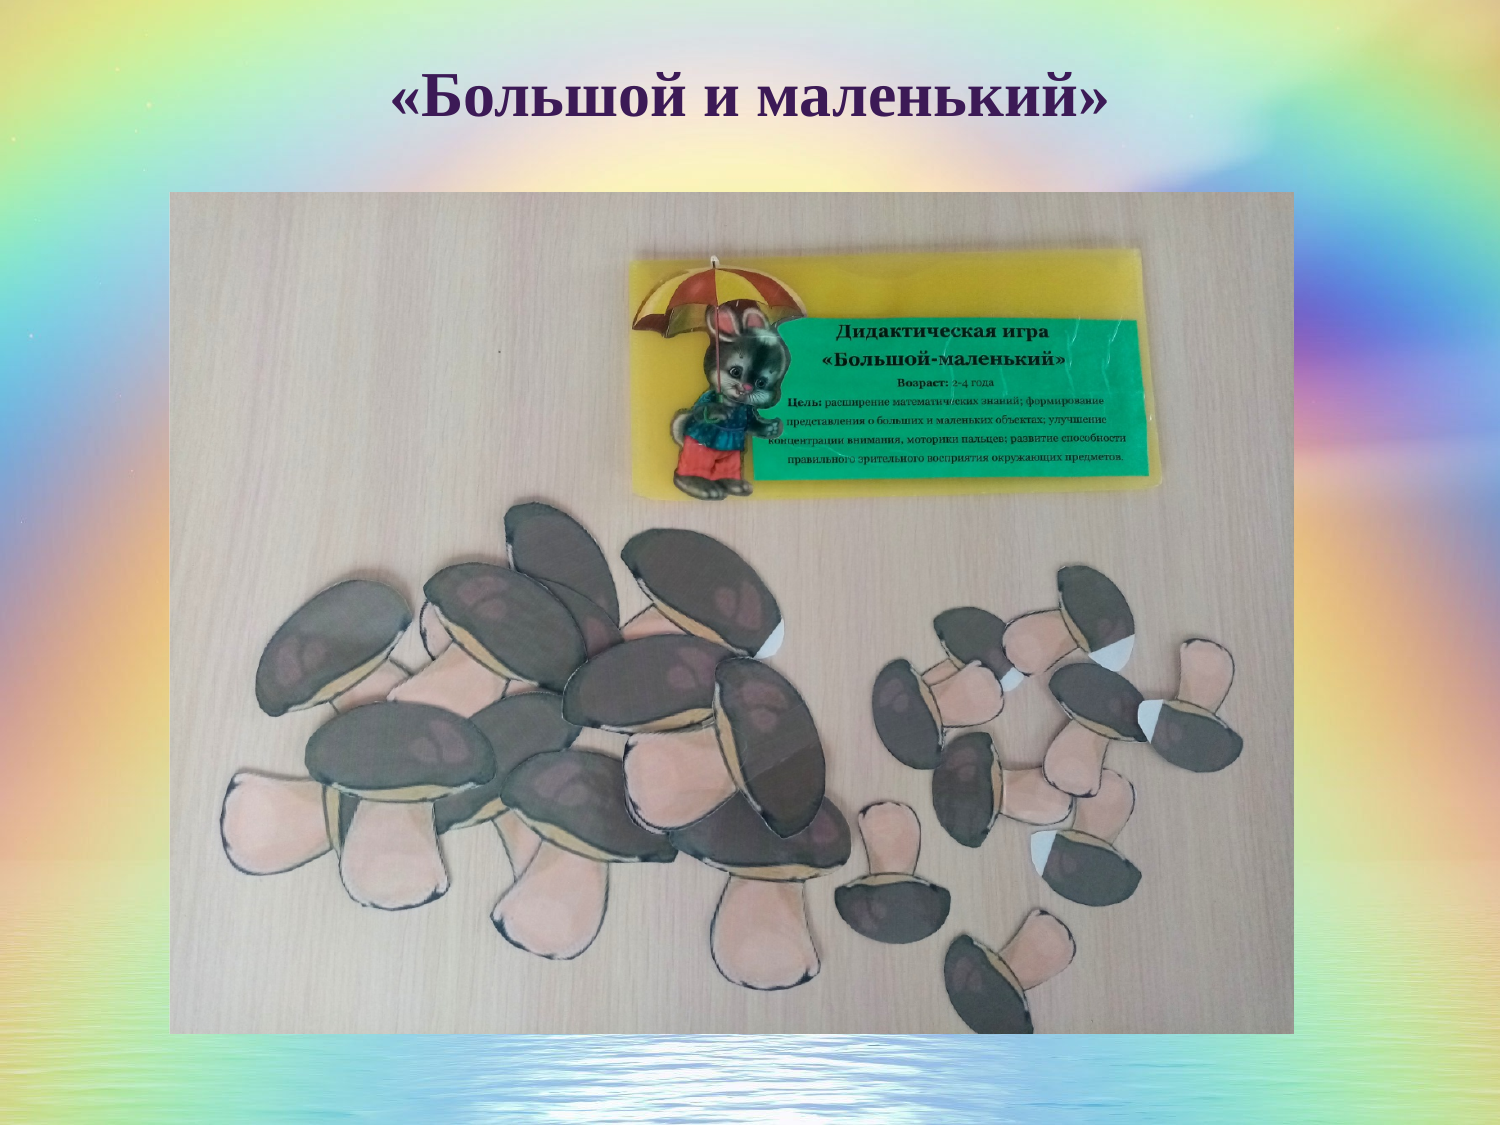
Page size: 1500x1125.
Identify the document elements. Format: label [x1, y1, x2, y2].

picture [0, 0, 1500, 1125]
list [310, 50, 1154, 1125]
